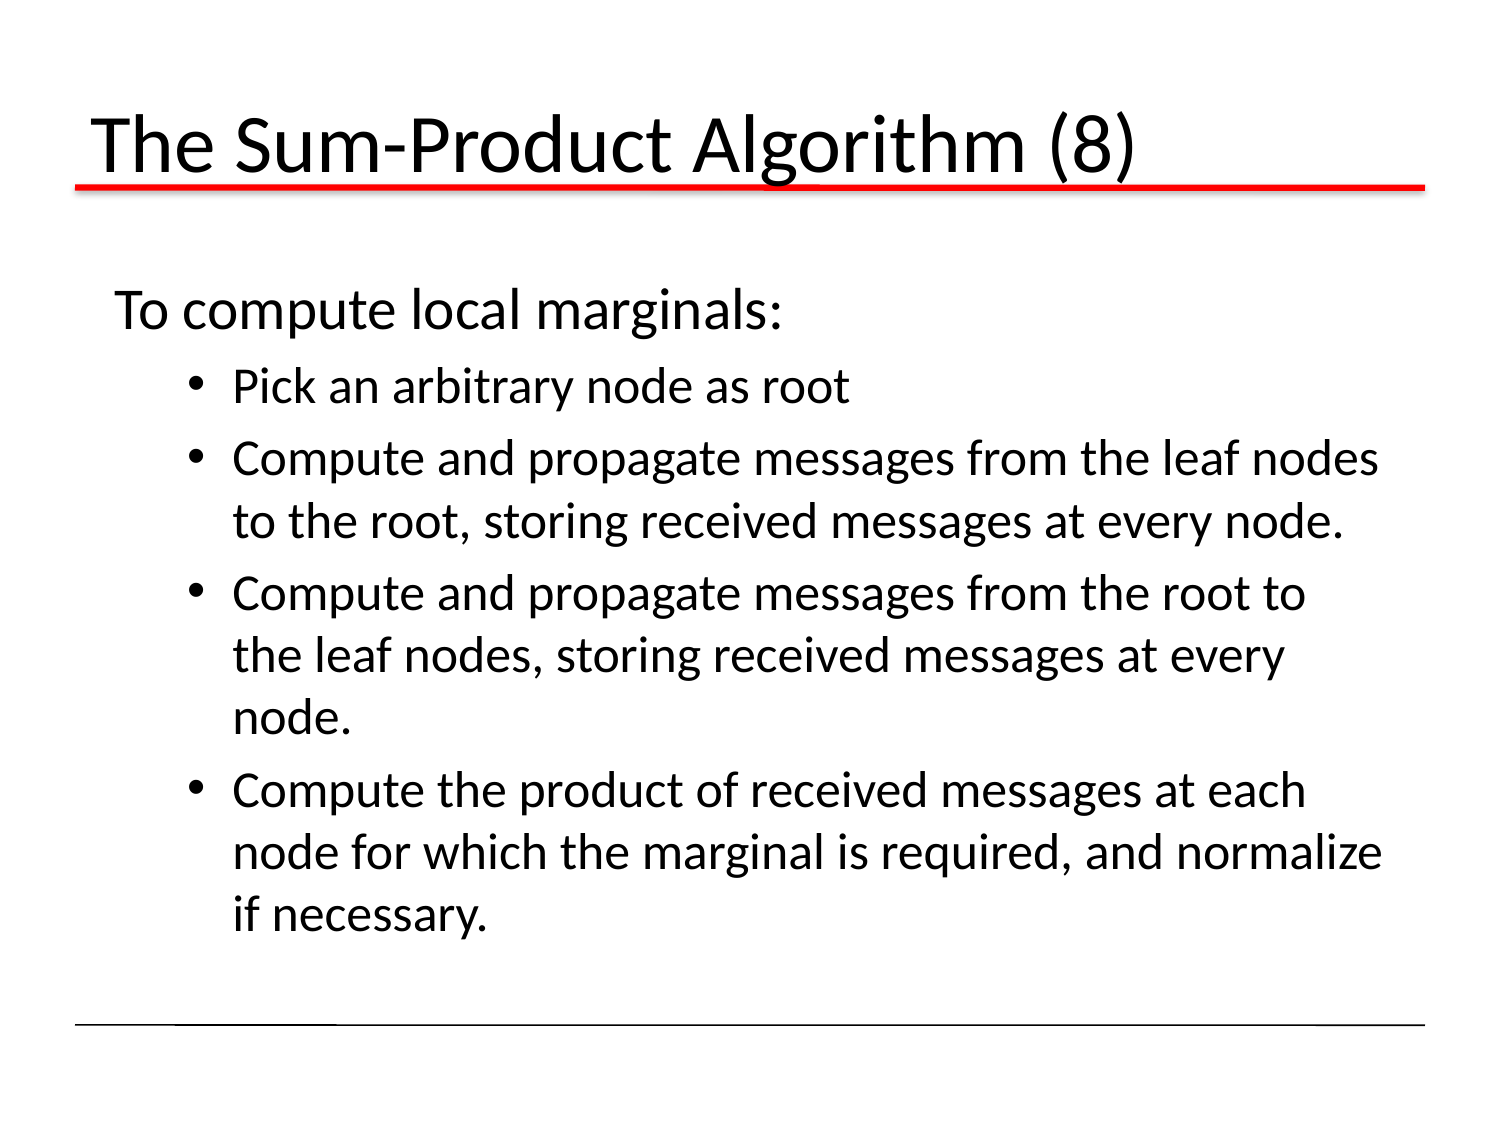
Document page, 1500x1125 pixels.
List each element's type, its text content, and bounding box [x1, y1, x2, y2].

title The Sum-Product Algorithm (8) [75, 45, 1425, 233]
list To compute local marginals: Pick an arbitrary node as root Compute and propagate messages from the leaf nodes to the root, storing received messages at every node. Compute and propagate messages from the root to the leaf nodes, storing received messages at every node. Compute the product of received messages at each node for which the marginal is required, and normalize if necessary. [99, 262, 1400, 1005]
